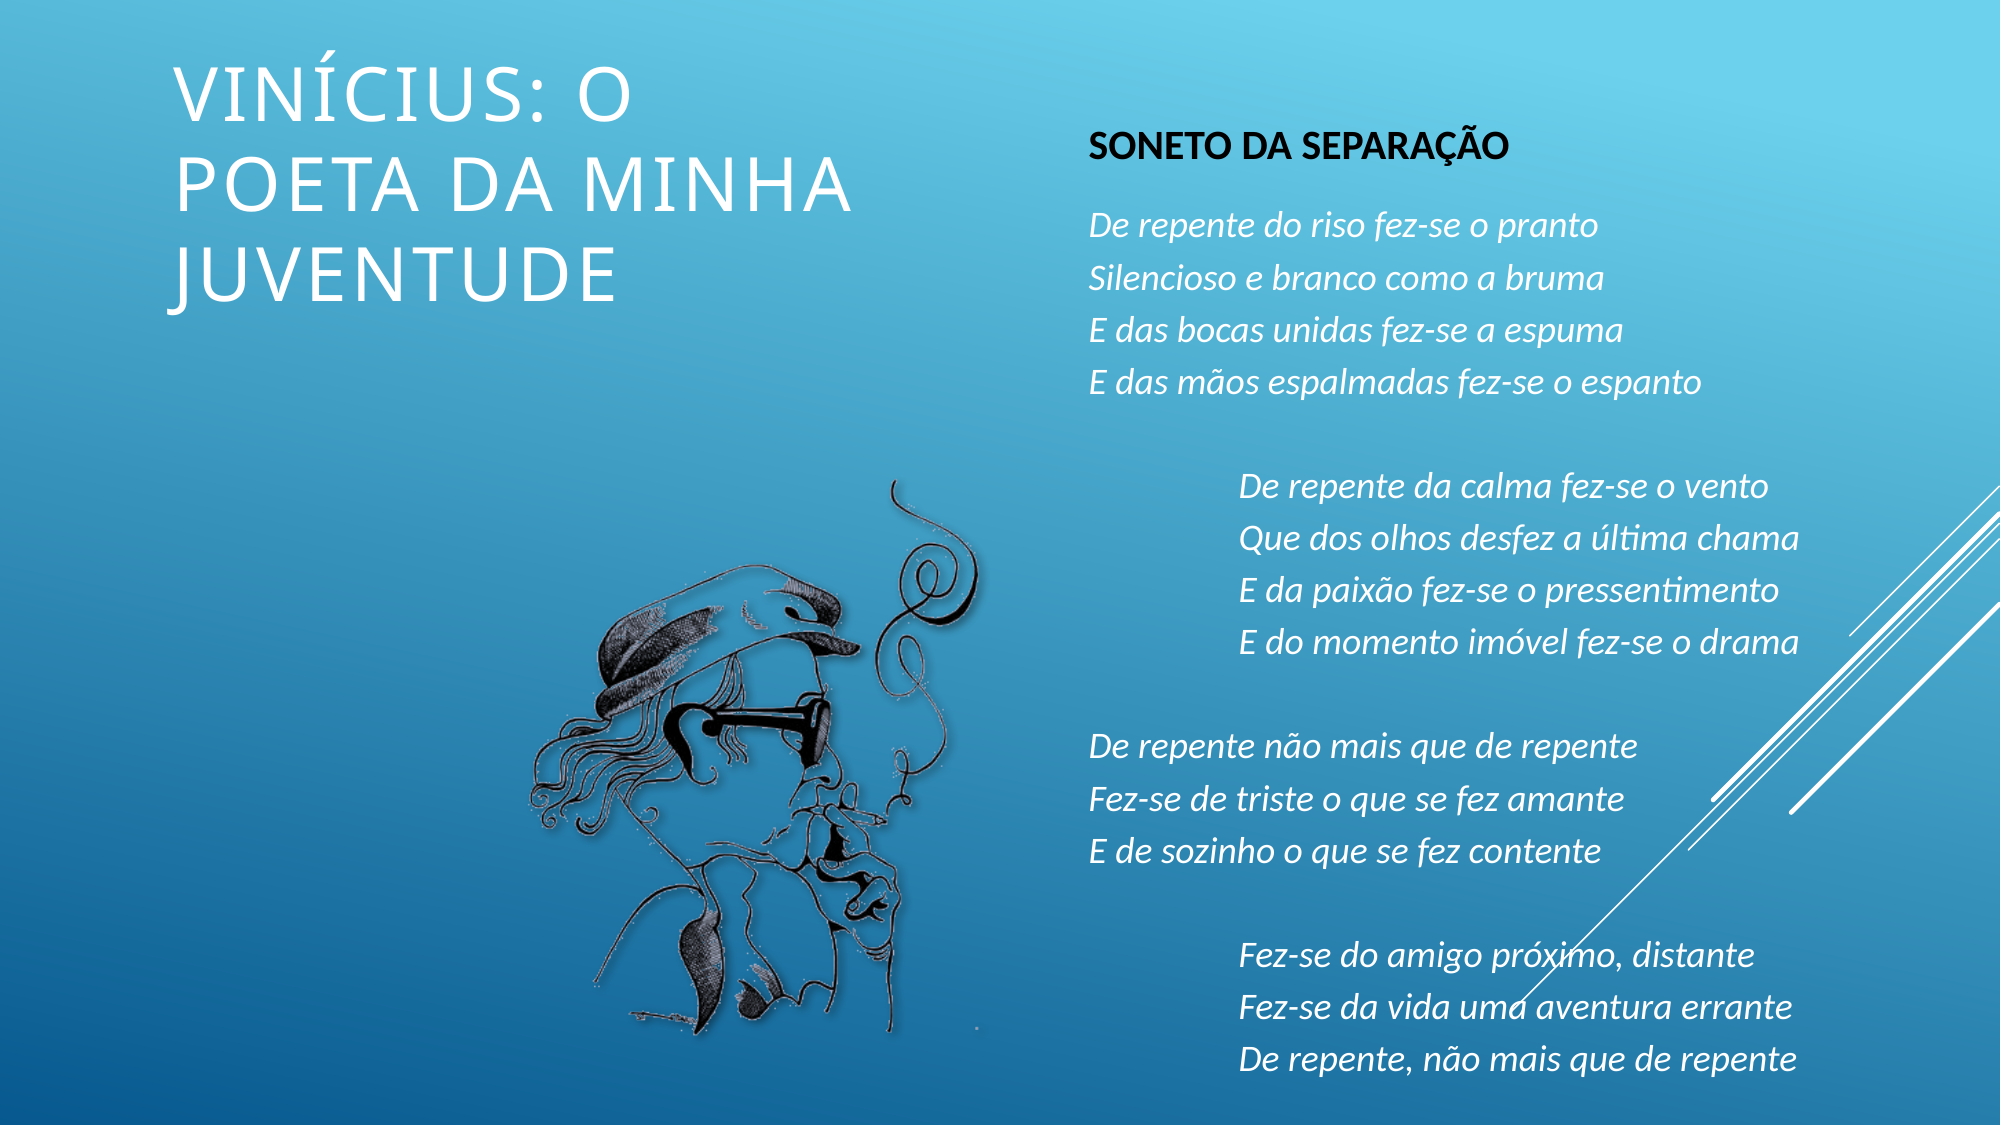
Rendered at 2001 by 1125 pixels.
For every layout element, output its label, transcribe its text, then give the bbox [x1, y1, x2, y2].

text_box Vinícius: O poeta da minha juventude [158, 39, 927, 324]
text_box SONETO DA SEPARAÇÃO De repente do riso fez-se o pranto Silencioso e branco como a bruma E das bocas unidas fez-se a espuma E das mãos espalmadas fez-se o espanto De repente da calma fez-se o vento Que dos olhos desfez a última chama E da paixão fez-se o pressentimento E do momento imóvel fez-se o drama De repente não mais que de repente Fez-se de triste o que se fez amante E de sozinho o que se fez contente Fez-se do amigo próximo, distante Fez-se da vida uma aventura errante De repente, não mais que de repente [1073, 108, 1941, 1125]
picture [520, 471, 988, 1041]
